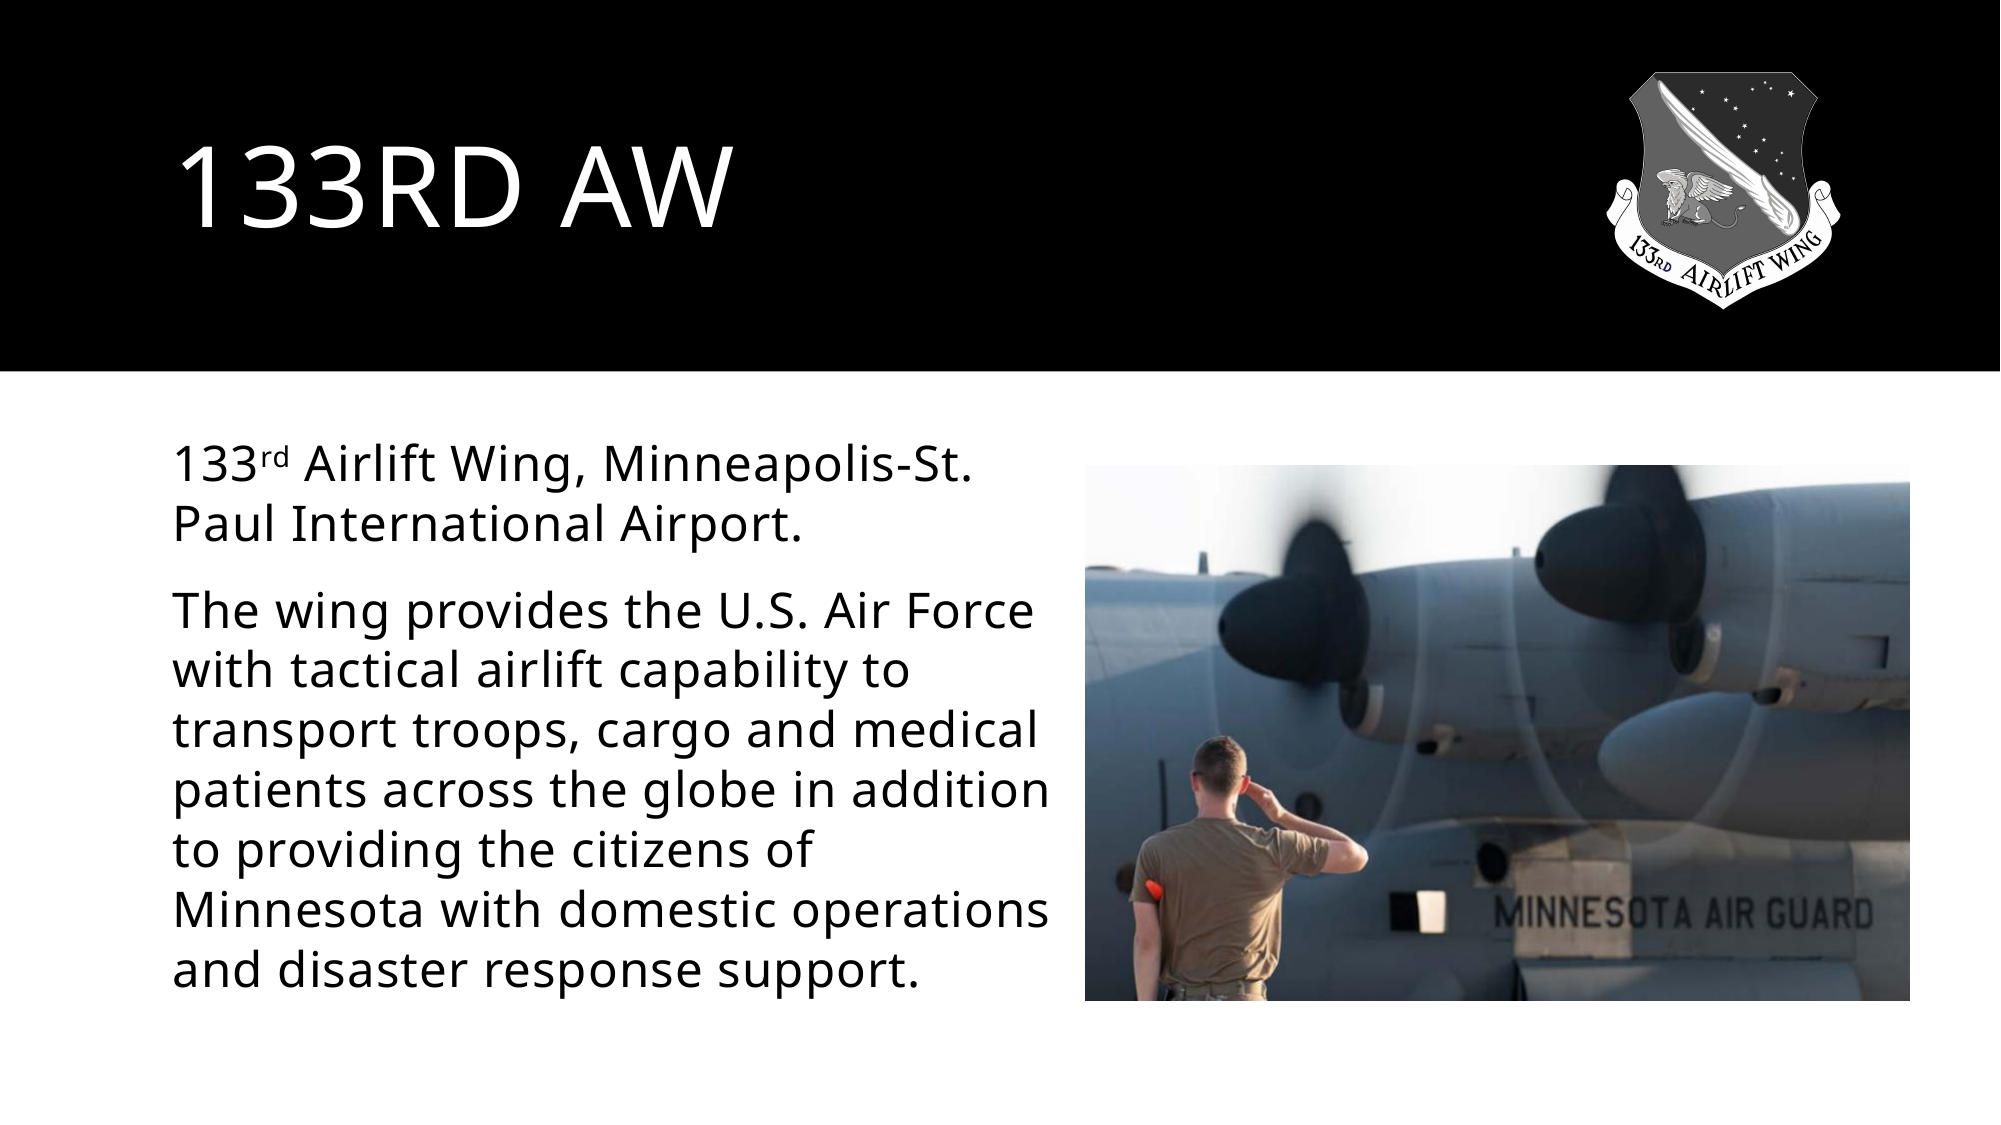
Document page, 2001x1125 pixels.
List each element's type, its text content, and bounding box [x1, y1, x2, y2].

picture [1605, 72, 1842, 311]
title 133rd aw [157, 52, 1842, 332]
list 133rd Airlift Wing, Minneapolis-St. Paul International Airport. The wing provides the U.S. Air Force with tactical airlift capability to transport troops, cargo and medical patients across the globe in addition to providing the citizens of Minnesota with domestic operations and disaster response support. [157, 424, 1073, 1014]
picture [1085, 465, 1910, 1001]
